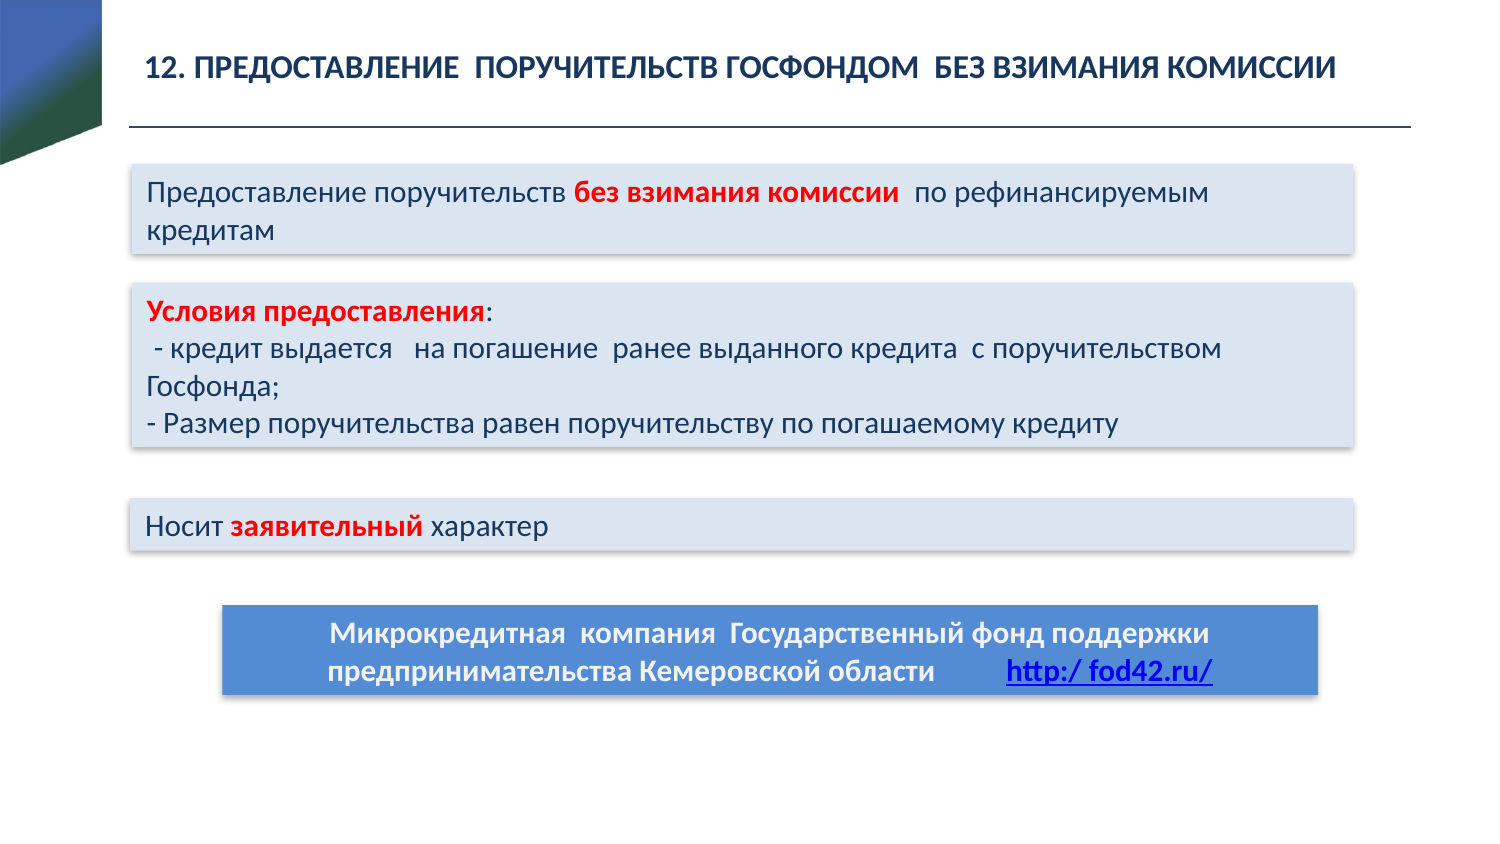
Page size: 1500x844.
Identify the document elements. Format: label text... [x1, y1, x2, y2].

text_box Условия предоставления: - кредит выдается на погашение ранее выданного кредита с поручительством Госфонда; - Размер поручительства равен поручительству по погашаемому кредиту [131, 282, 1353, 448]
text_box Микрокредитная компания Государственный фонд поддержки предпринимательства Кемеровской области http:/ fod42.ru/ [222, 605, 1318, 695]
text_box Носит заявительный характер [130, 498, 1353, 551]
text_box Предоставление поручительств без взимания комиссии по рефинансируемым кредитам [131, 163, 1353, 254]
text_box 12. ПРЕДОСТАВЛЕНИЕ ПОРУЧИТЕЛЬСТВ ГОСФОНДОМ БЕЗ ВЗИМАНИЯ КОМИССИИ [128, 31, 1459, 93]
picture [0, 0, 102, 166]
